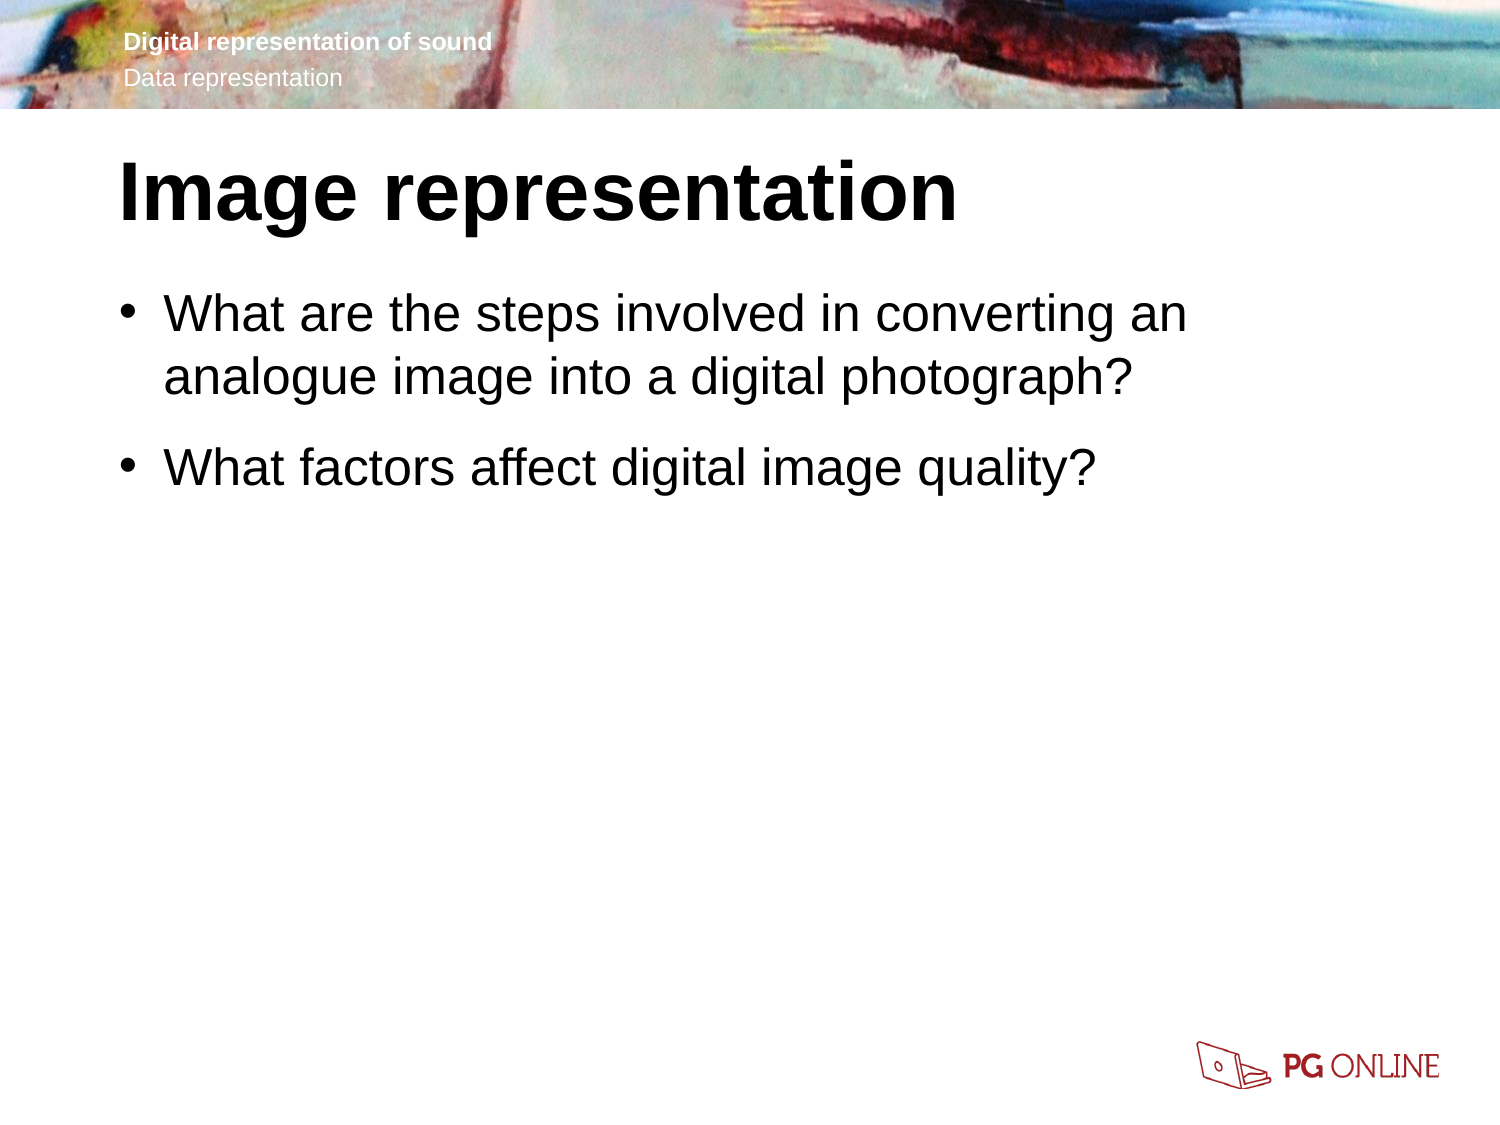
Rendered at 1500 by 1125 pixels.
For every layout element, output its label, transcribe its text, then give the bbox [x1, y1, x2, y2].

list What are the steps involved in converting an analogue image into a digital photograph? What factors affect digital image quality? [118, 279, 1398, 847]
picture [0, 0, 1500, 109]
list Image representation [118, 148, 1401, 259]
